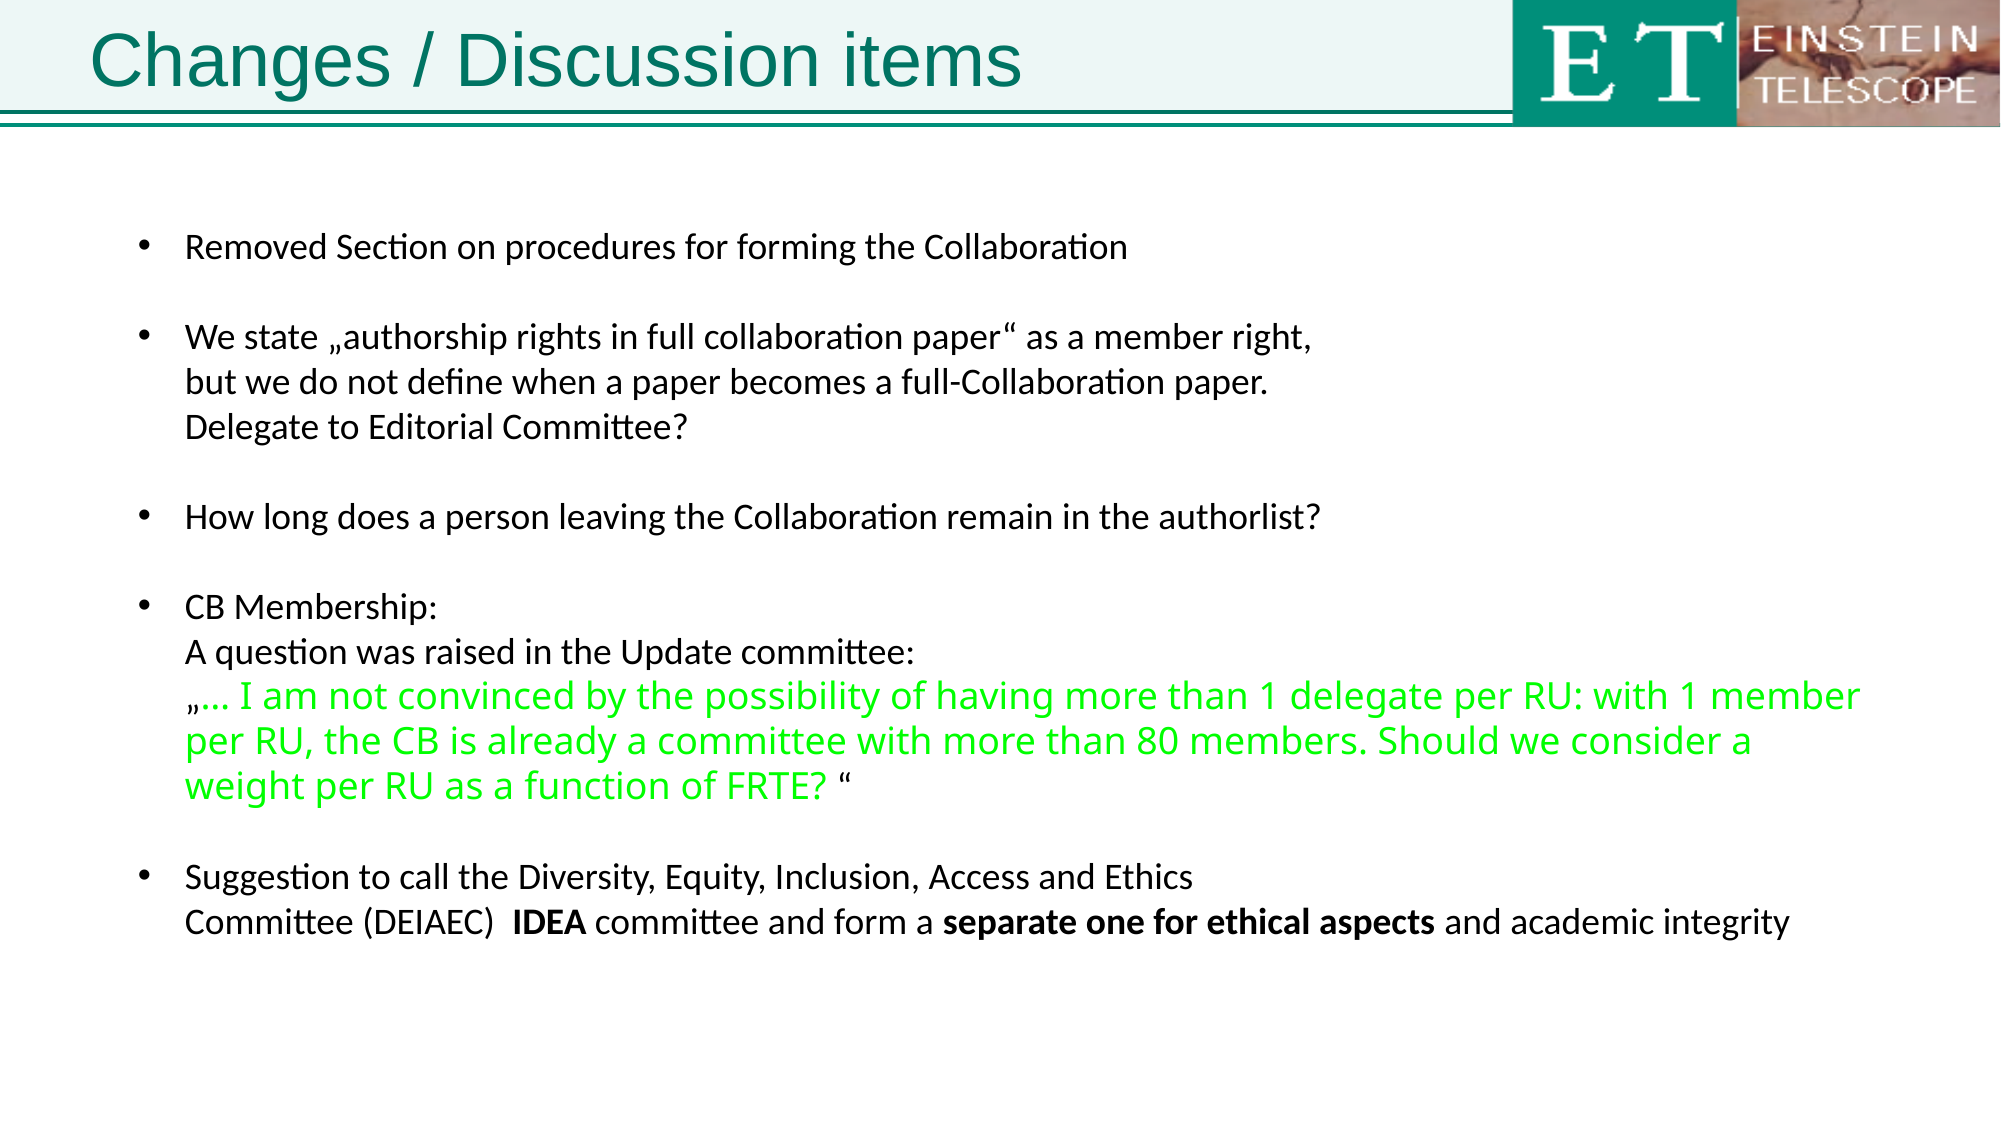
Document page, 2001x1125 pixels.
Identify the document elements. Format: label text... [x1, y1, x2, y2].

picture [1511, 0, 2001, 129]
text_box Removed Section on procedures for forming the Collaboration We state „authorship rights in full collaboration paper“ as a member right, but we do not define when a paper becomes a full-Collaboration paper. Delegate to Editorial Committee? How long does a person leaving the Collaboration remain in the authorlist? CB Membership: A question was raised in the Update committee: „… I am not convinced by the possibility of having more than 1 delegate per RU: with 1 member per RU, the CB is already a committee with more than 80 members. Should we consider a weight per RU as a function of FRTE? “ Suggestion to call the Diversity, Equity, Inclusion, Access and Ethics Committee (DEIAEC) IDEA committee and form a separate one for ethical aspects and academic integrity [123, 214, 1881, 949]
title Changes / Discussion items [89, 0, 1847, 106]
